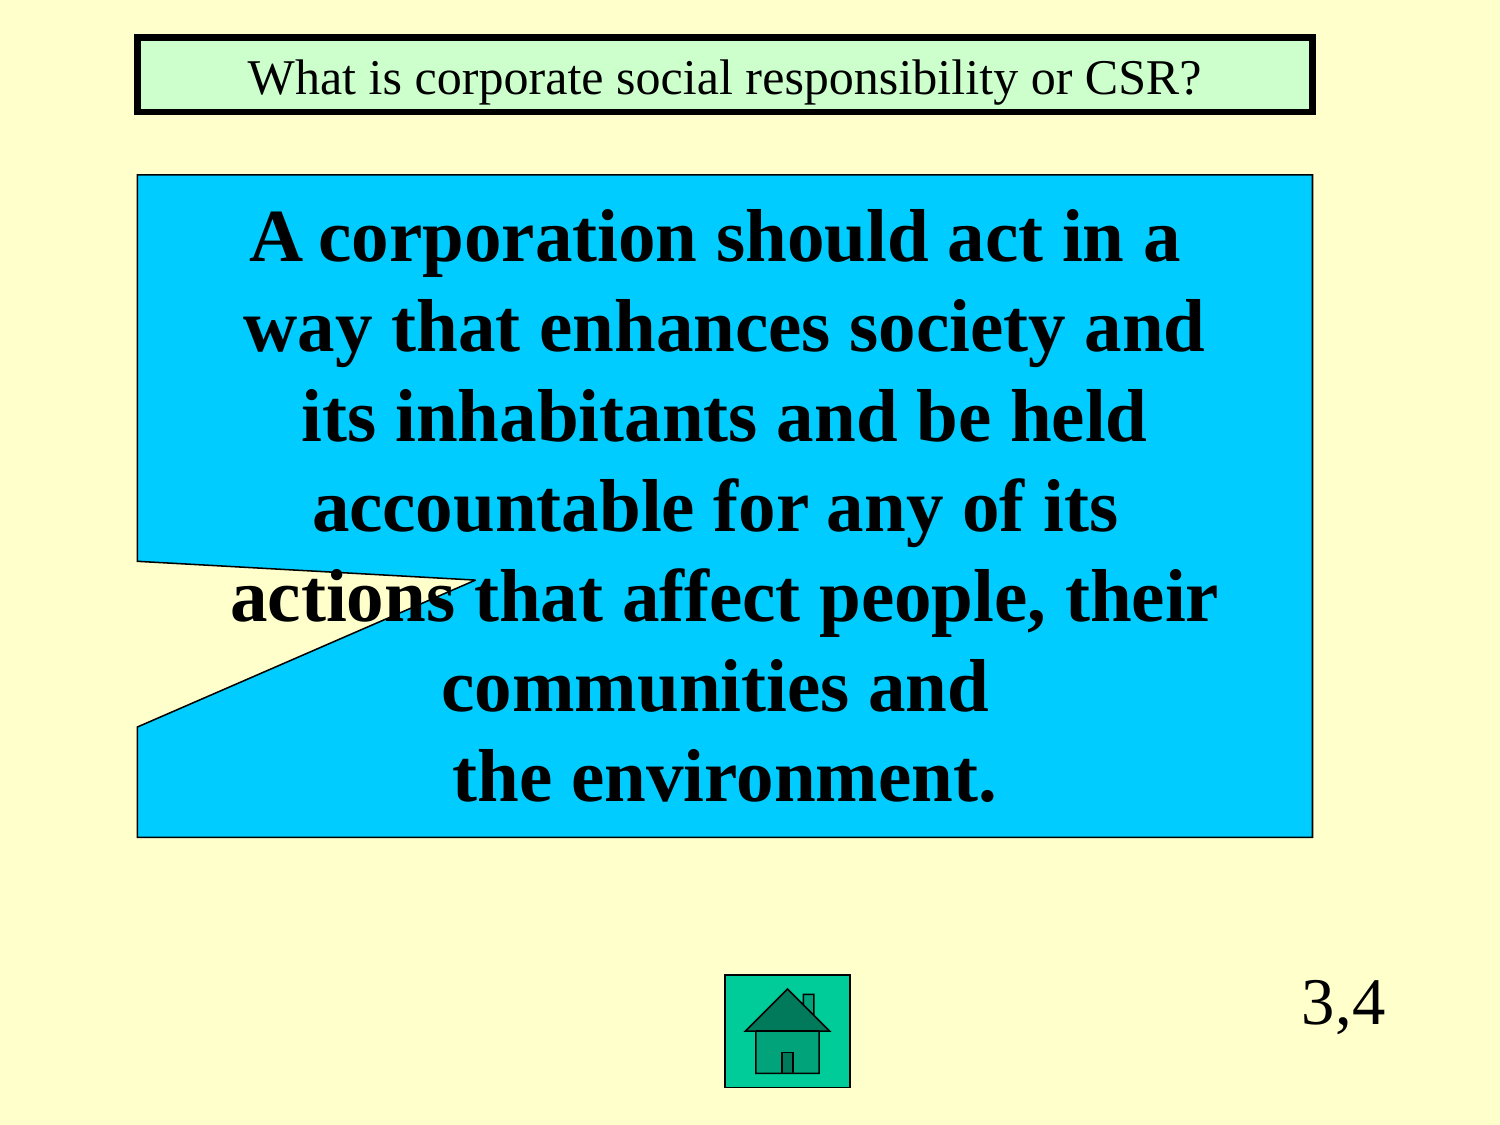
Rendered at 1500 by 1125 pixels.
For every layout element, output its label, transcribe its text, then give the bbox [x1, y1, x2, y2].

subtitle 3,4 [1187, 949, 1500, 1125]
text_box What is corporate social responsibility or CSR? [137, 37, 1313, 113]
text_box [725, 975, 851, 1088]
text_box A corporation should act in a way that enhances society and its inhabitants and be held accountable for any of its actions that affect people, their communities and the environment. [137, 174, 1313, 838]
